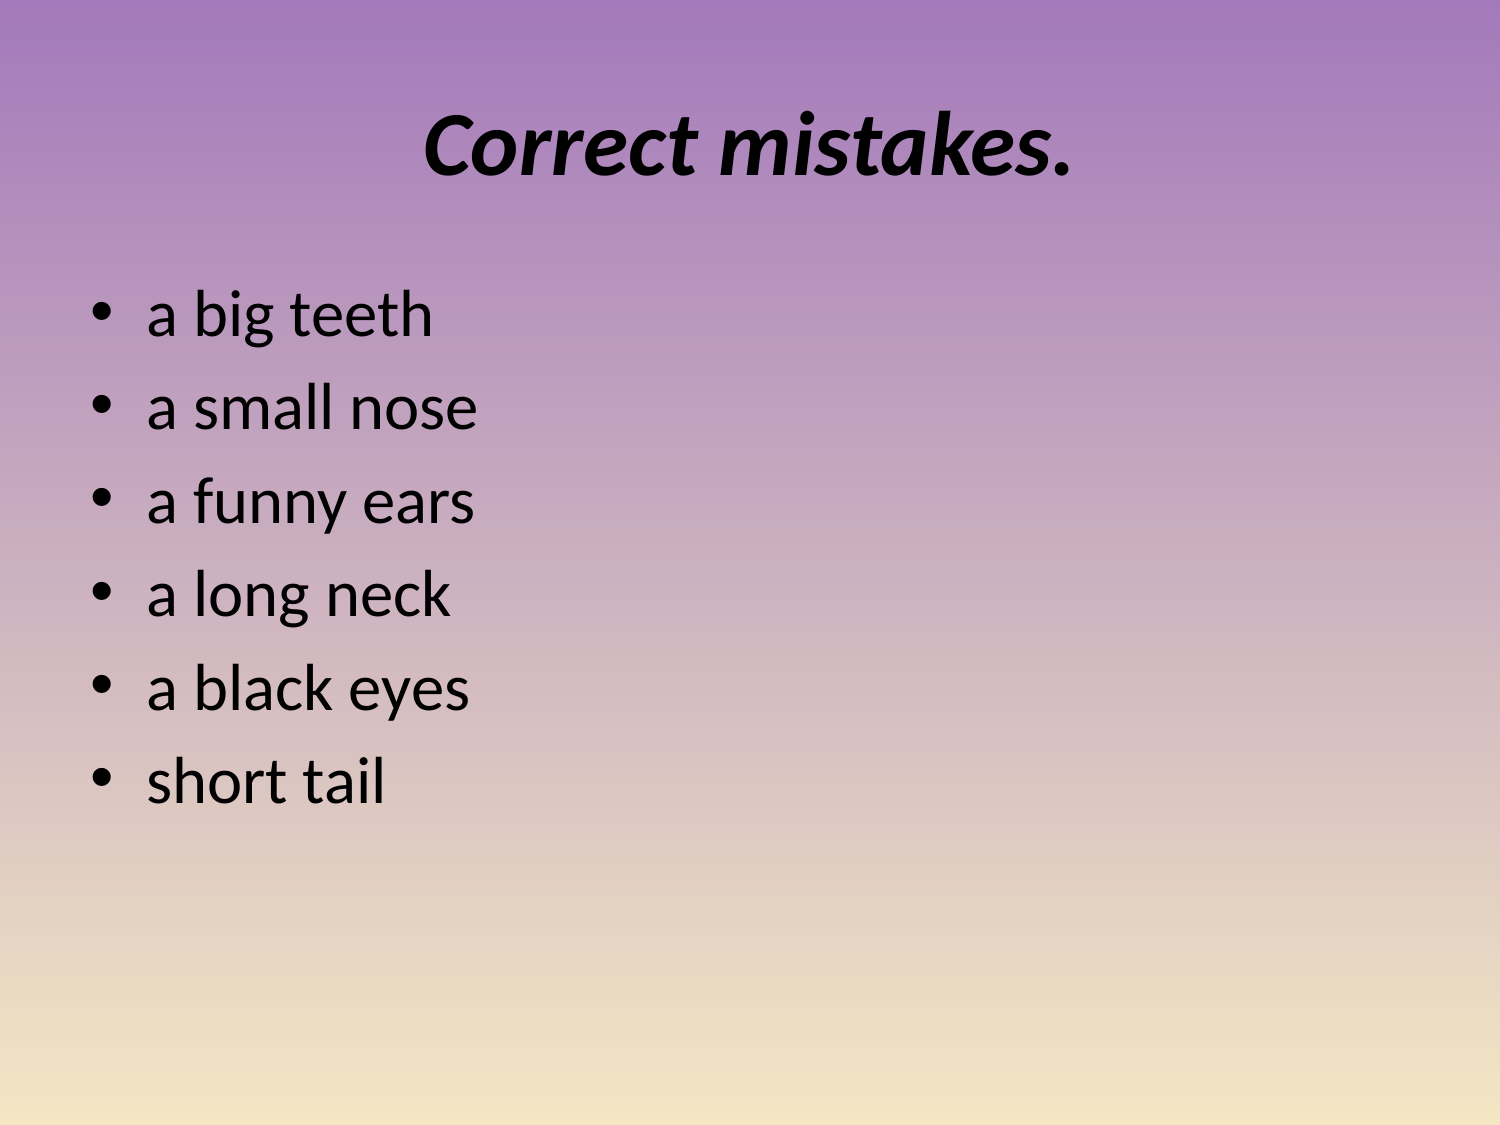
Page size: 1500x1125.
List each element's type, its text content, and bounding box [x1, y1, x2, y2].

title Correct mistakes. [75, 45, 1425, 233]
list a big teeth a small nose a funny ears a long neck a black eyes short tail [75, 262, 1425, 1005]
